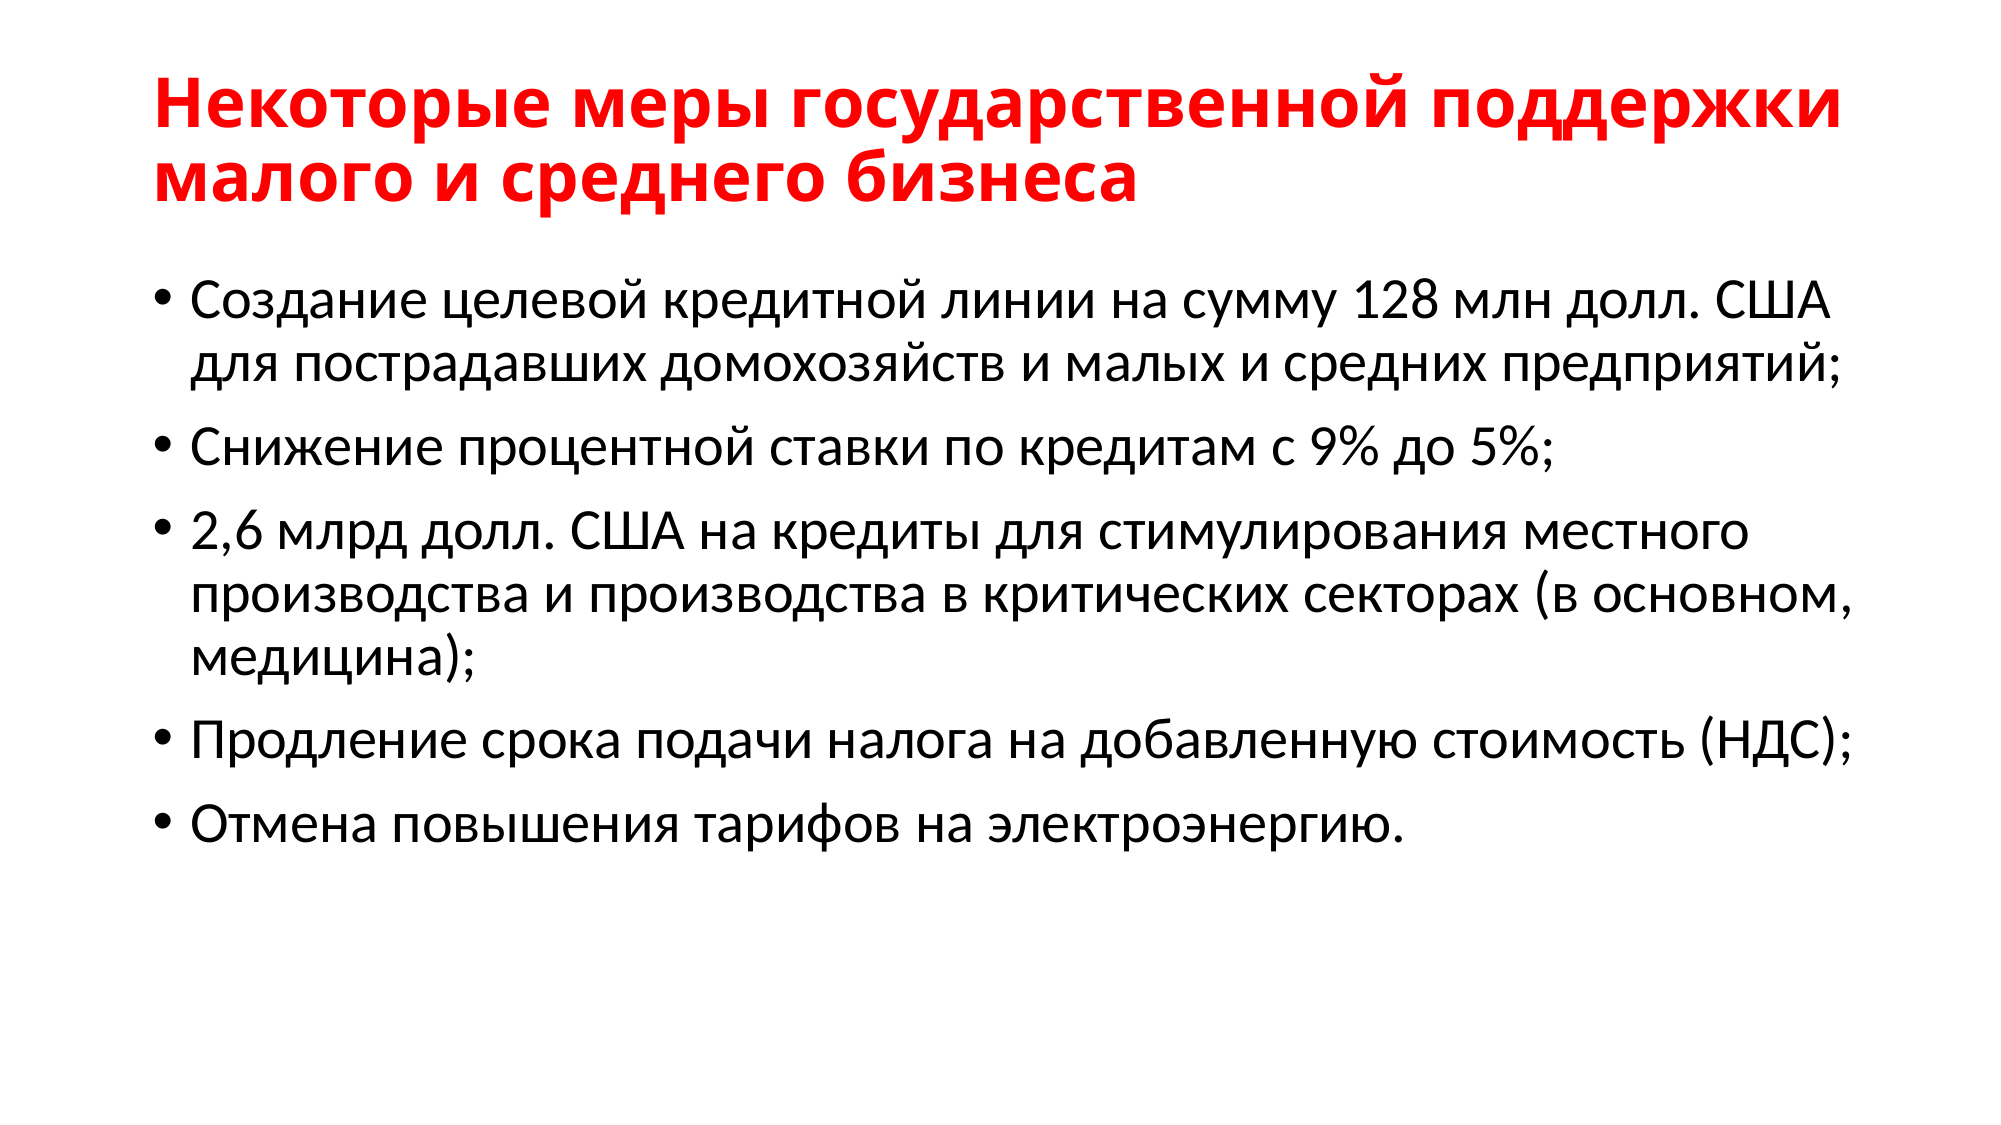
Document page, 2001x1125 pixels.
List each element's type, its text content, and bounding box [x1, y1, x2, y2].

title Некоторые меры государственной поддержки малого и среднего бизнеса [137, 59, 1863, 225]
list Создание целевой кредитной линии на сумму 128 млн долл. США для пострадавших домохозяйств и малых и средних предприятий; Снижение процентной ставки по кредитам с 9% до 5%; 2,6 млрд долл. США на кредиты для стимулирования местного производства и производства в критических секторах (в основном, медицина); Продление срока подачи налога на добавленную стоимость (НДС); Отмена повышения тарифов на электроэнергию. [137, 260, 1950, 1016]
